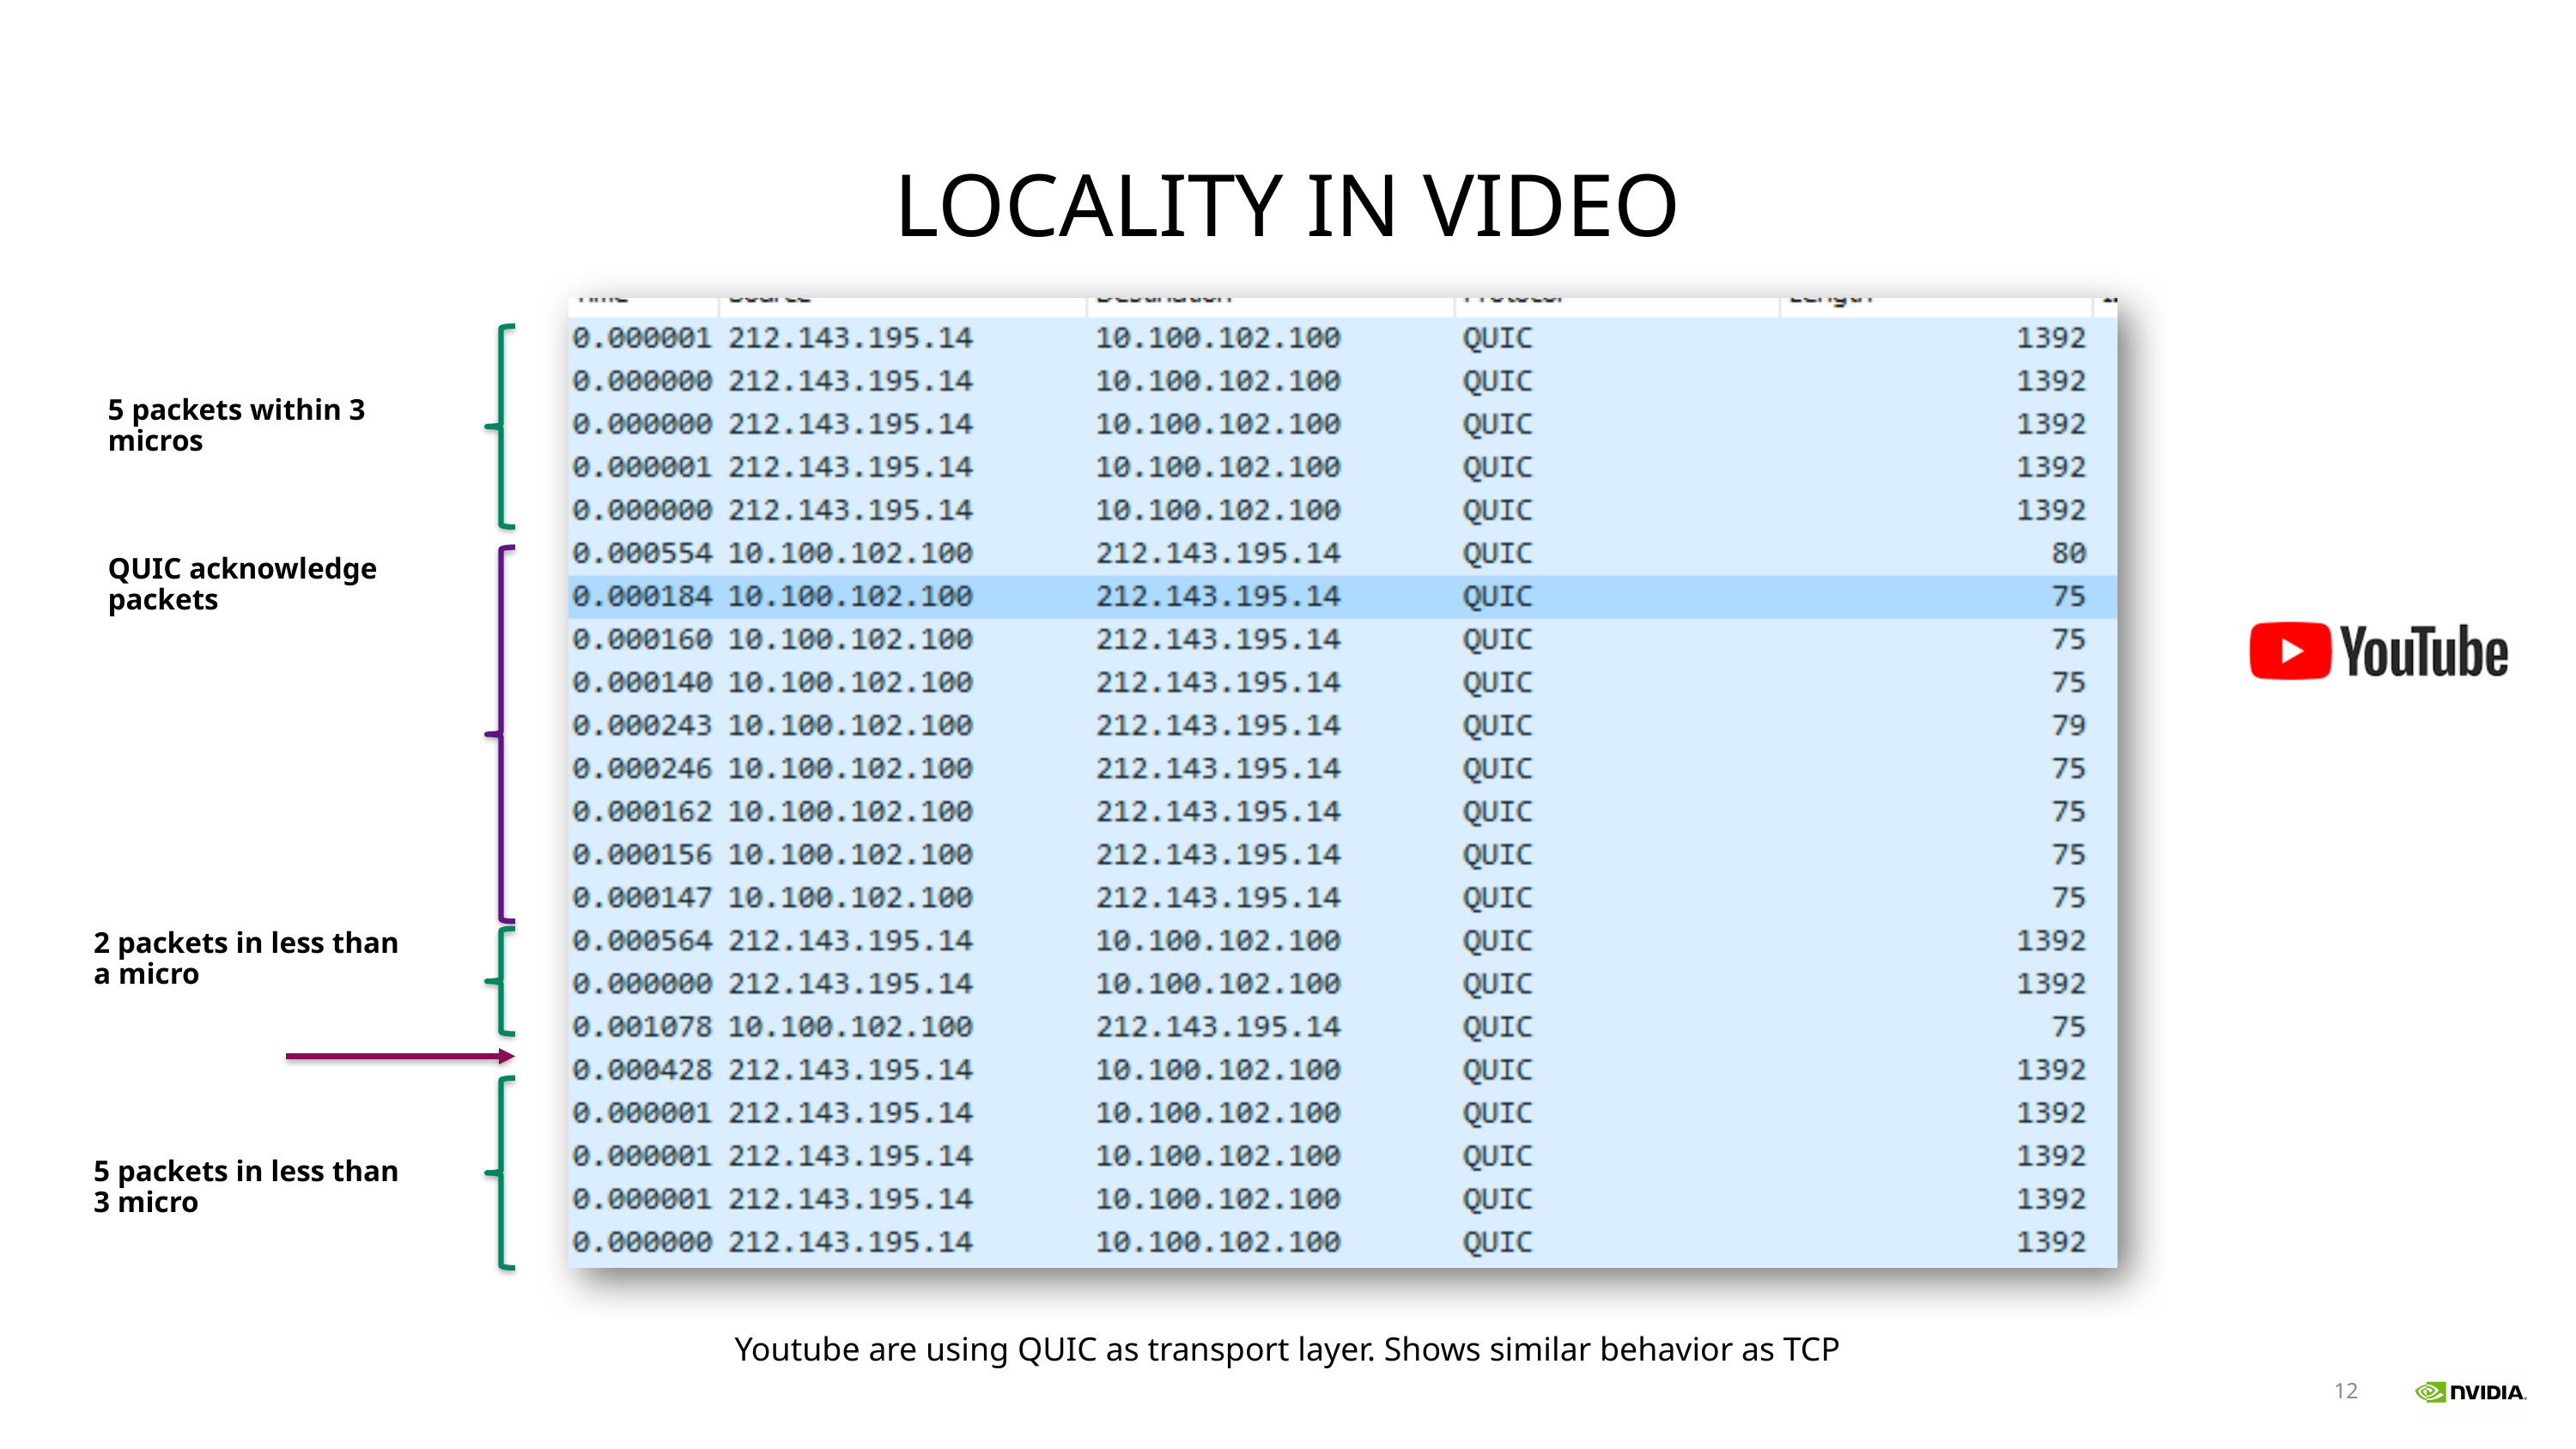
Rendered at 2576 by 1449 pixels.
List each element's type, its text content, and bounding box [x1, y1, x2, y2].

title Locality in Video [116, 122, 2459, 262]
text_box [483, 323, 516, 530]
text_box [483, 544, 516, 925]
text_box 5 packets within 3 micros [94, 388, 435, 465]
text_box [483, 1075, 516, 1271]
text_box 2 packets in less than a micro [79, 920, 421, 998]
picture [568, 298, 2117, 1269]
text_box Youtube are using QUIC as transport layer. Shows similar behavior as TCP [258, 1325, 2318, 1376]
picture [2227, 500, 2530, 803]
text_box 5 packets in less than 3 micro [79, 1149, 421, 1227]
text_box QUIC acknowledge packets [94, 546, 435, 624]
picture [2415, 1364, 2527, 1421]
text_box [483, 925, 516, 1037]
